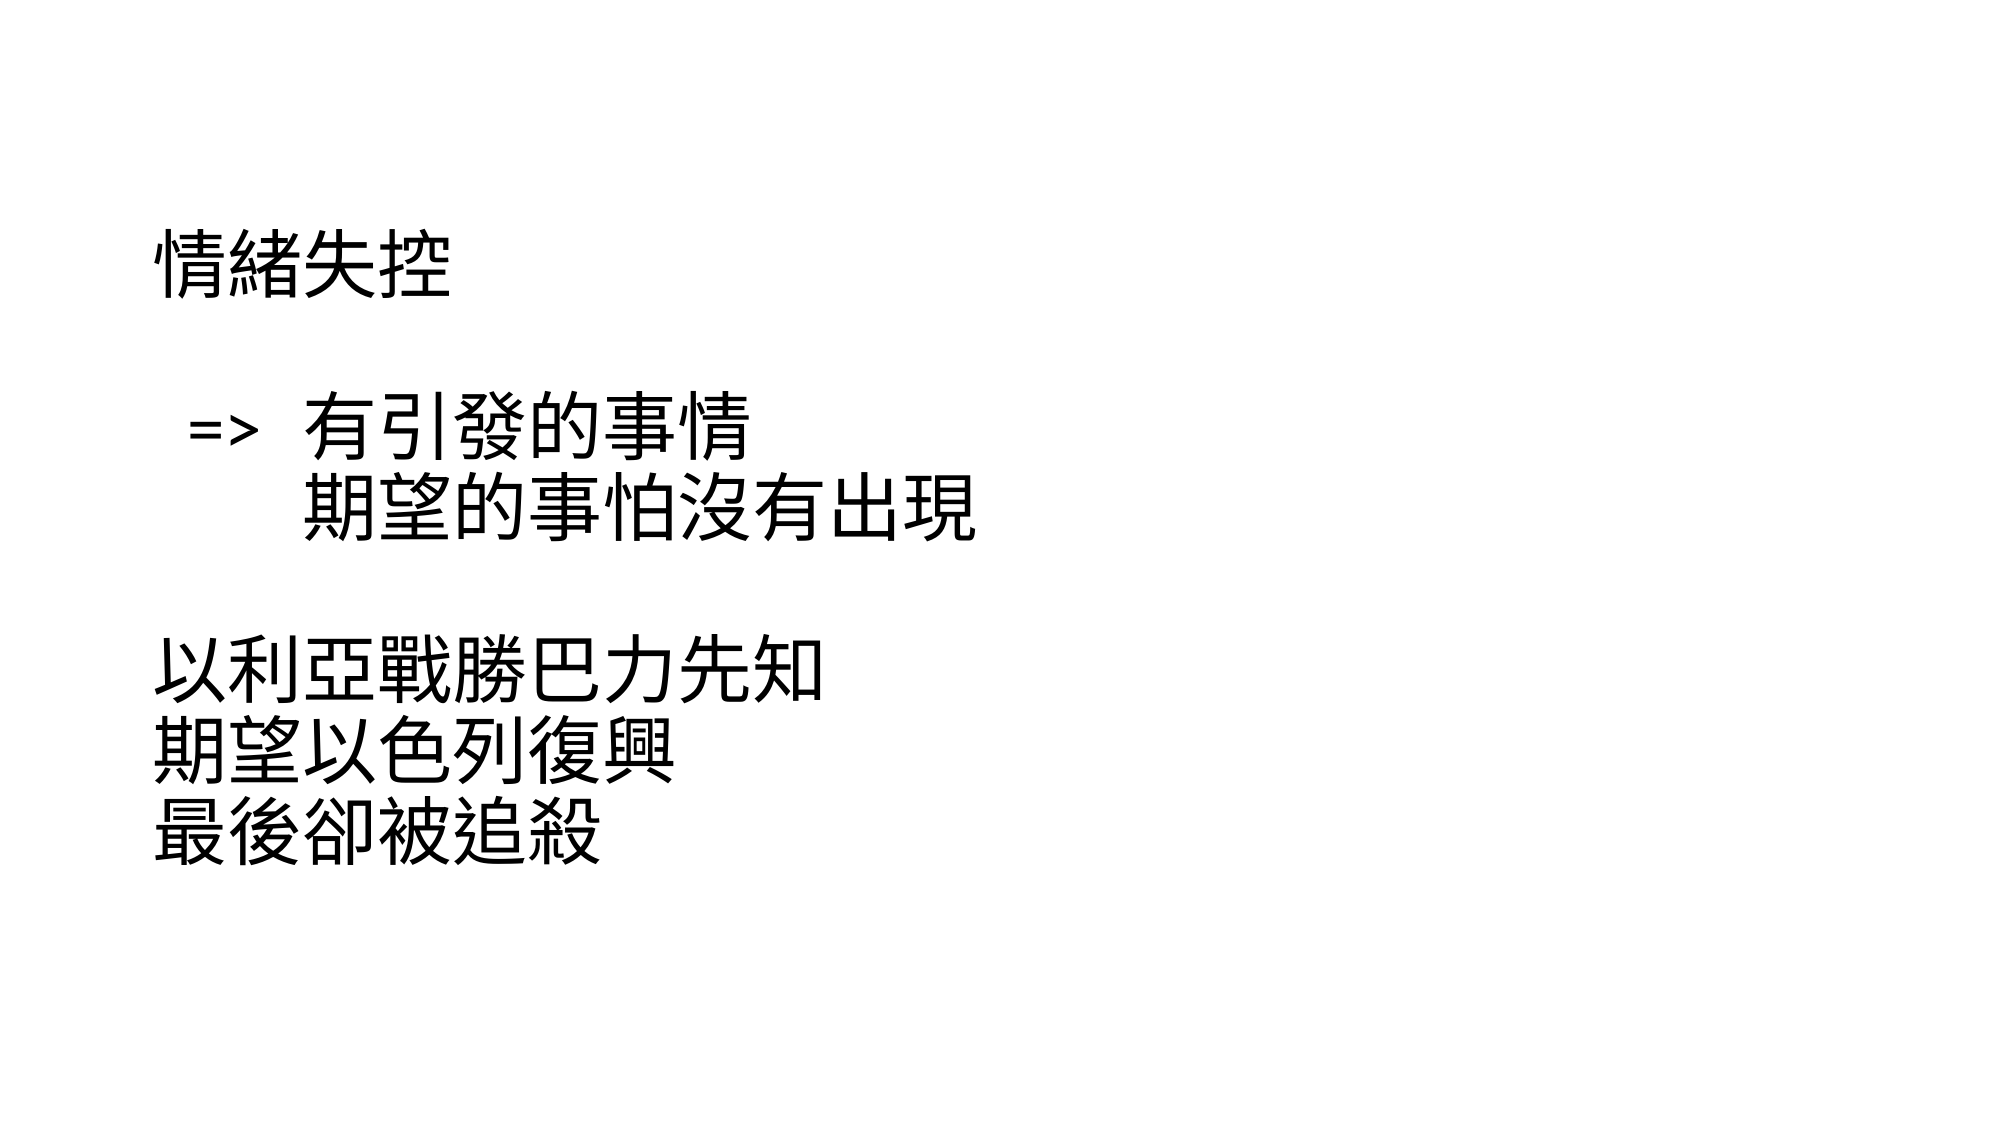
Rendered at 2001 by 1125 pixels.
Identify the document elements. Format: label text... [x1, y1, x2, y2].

title 情緒失控 => 有引發的事情 期望的事怕沒有出現 以利亞戰勝巴力先知 期望以色列復興 最後卻被追殺 [137, 59, 1863, 1045]
